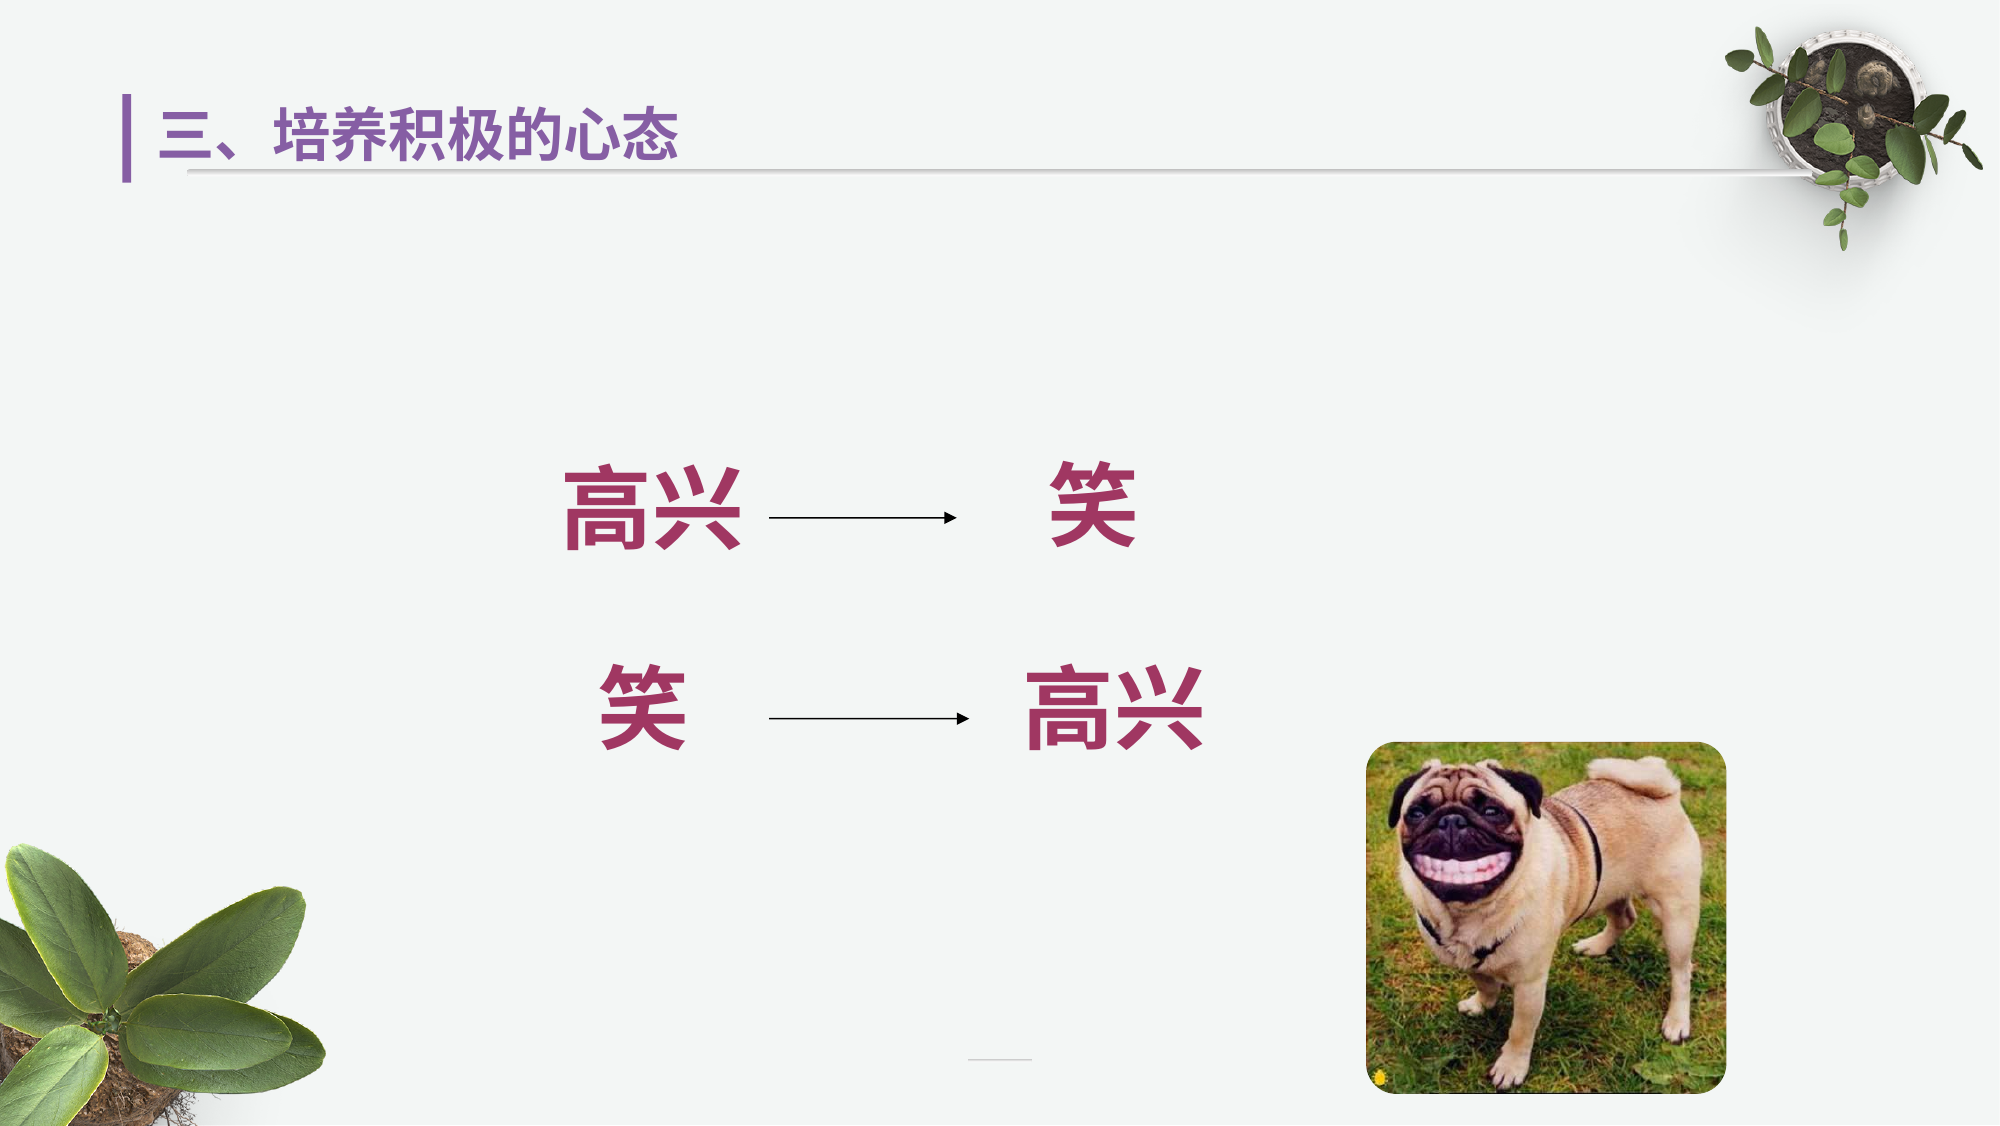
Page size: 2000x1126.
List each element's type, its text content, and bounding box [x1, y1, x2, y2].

text_box 笑 [1032, 440, 1154, 565]
text_box 笑 [582, 643, 704, 769]
text_box [769, 712, 970, 725]
picture [0, 843, 326, 1126]
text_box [122, 93, 691, 183]
text_box 高兴 [1008, 643, 1222, 769]
picture [1365, 741, 1727, 1095]
text_box 高兴 [545, 443, 759, 569]
text_box [769, 511, 957, 525]
picture [1676, 4, 1983, 333]
